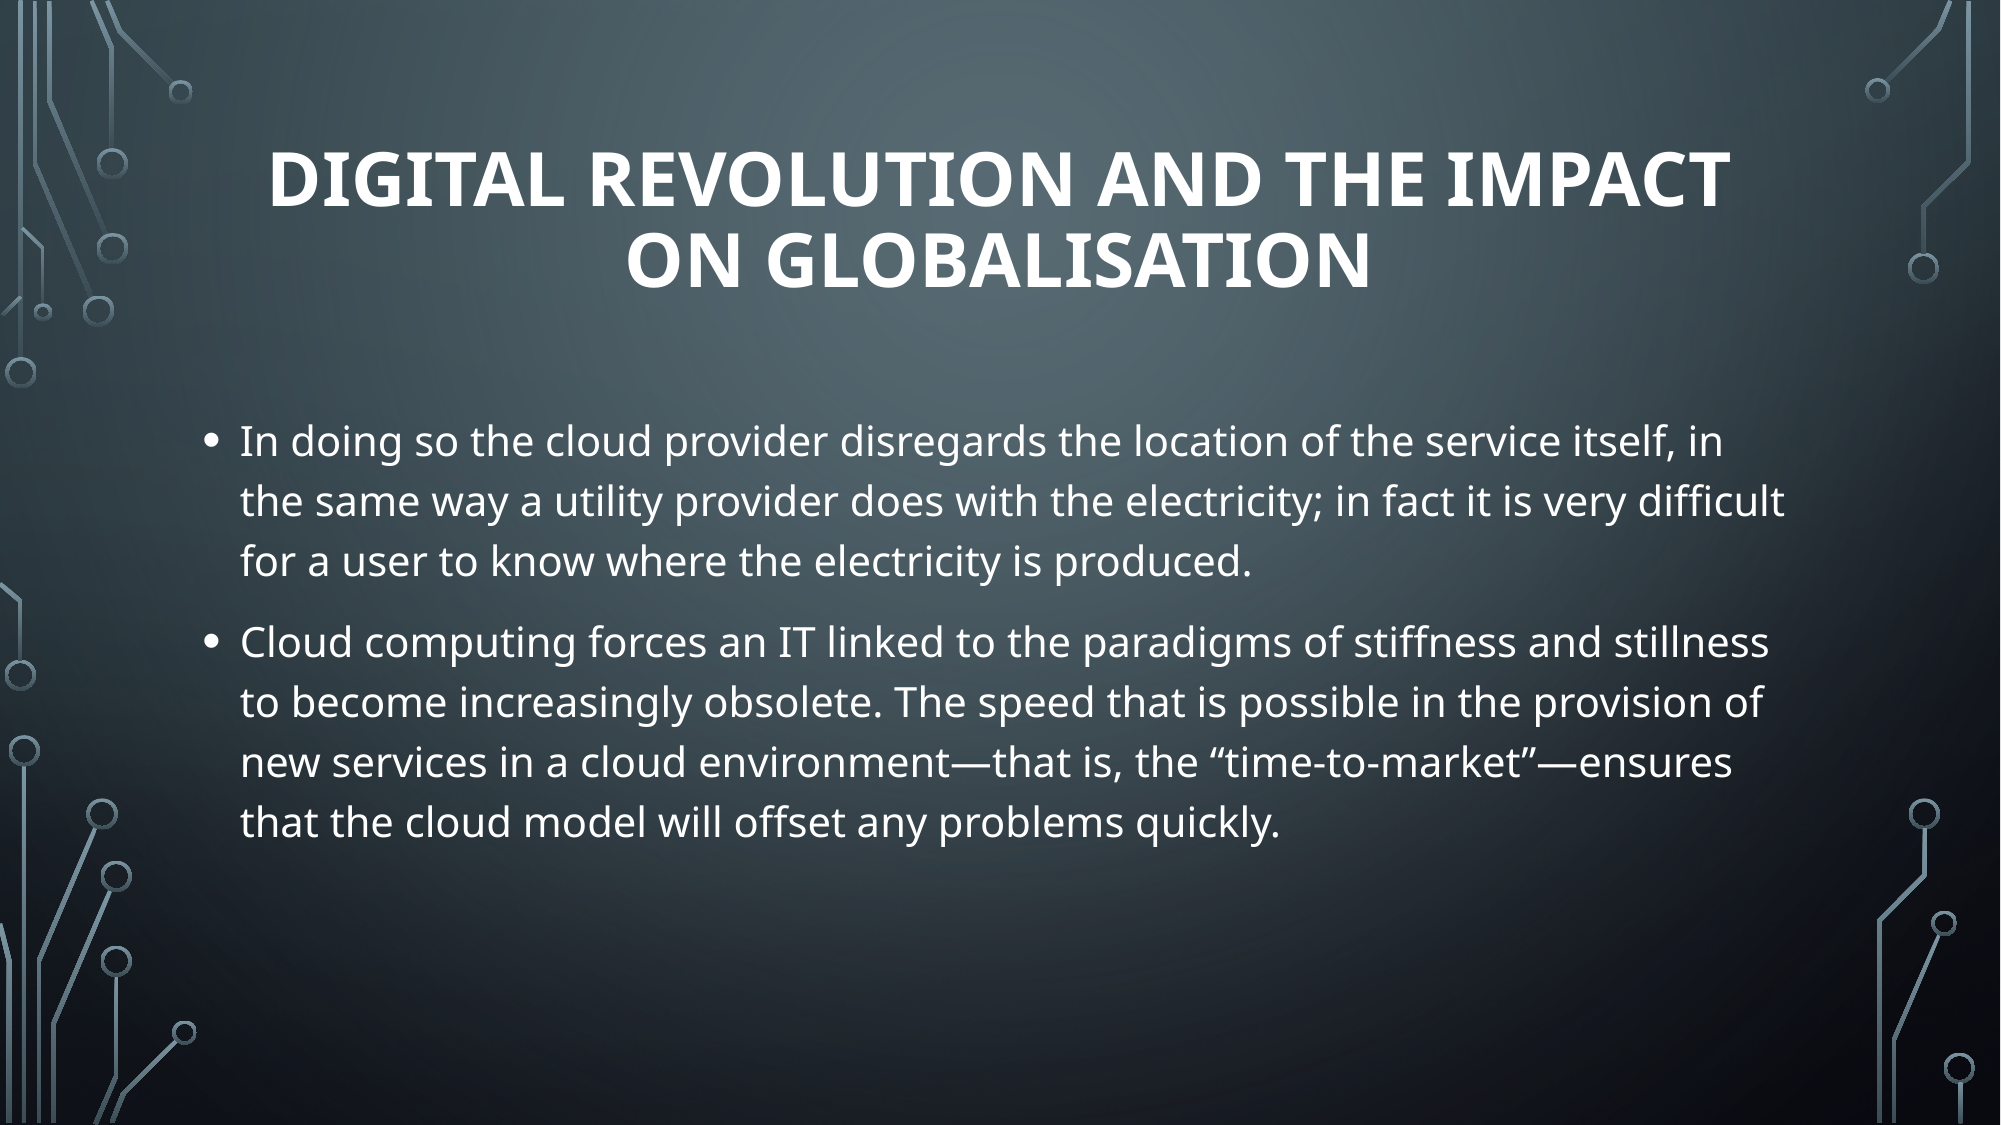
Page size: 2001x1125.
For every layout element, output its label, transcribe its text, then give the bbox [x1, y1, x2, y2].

list In doing so the cloud provider disregards the location of the service itself, in the same way a utility provider does with the electricity; in fact it is very difficult for a user to know where the electricity is produced. Cloud computing forces an IT linked to the paradigms of stiffness and stillness to become increasingly obsolete. The speed that is possible in the provision of new services in a cloud environment—that is, the “time-to-market”—ensures that the cloud model will offset any problems quickly. [187, 397, 1813, 978]
title Digital revolution and the impact on globalisation [187, 101, 1813, 344]
